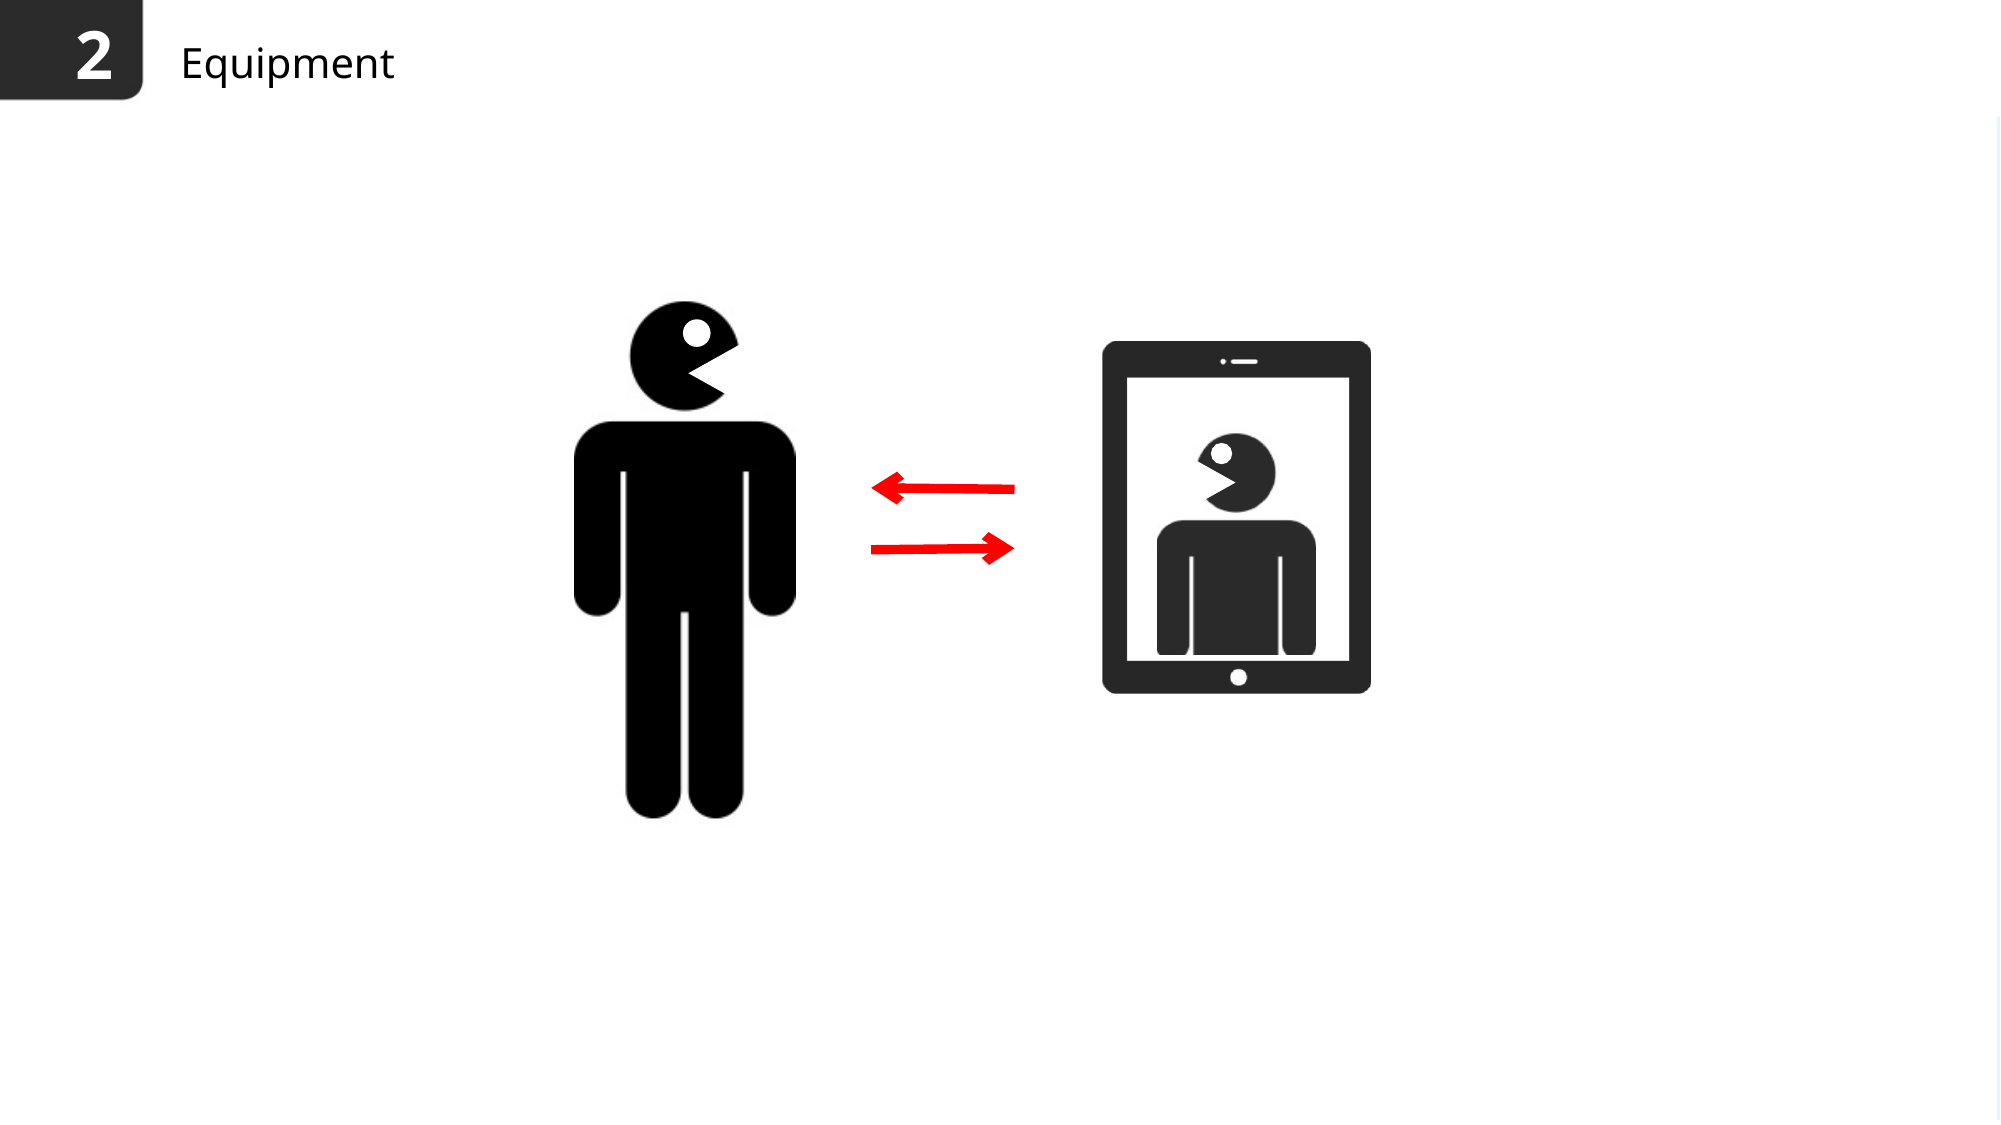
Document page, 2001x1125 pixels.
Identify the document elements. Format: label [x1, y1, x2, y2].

text_box [1102, 341, 1371, 694]
text_box [574, 265, 796, 857]
picture [0, 0, 2000, 1120]
